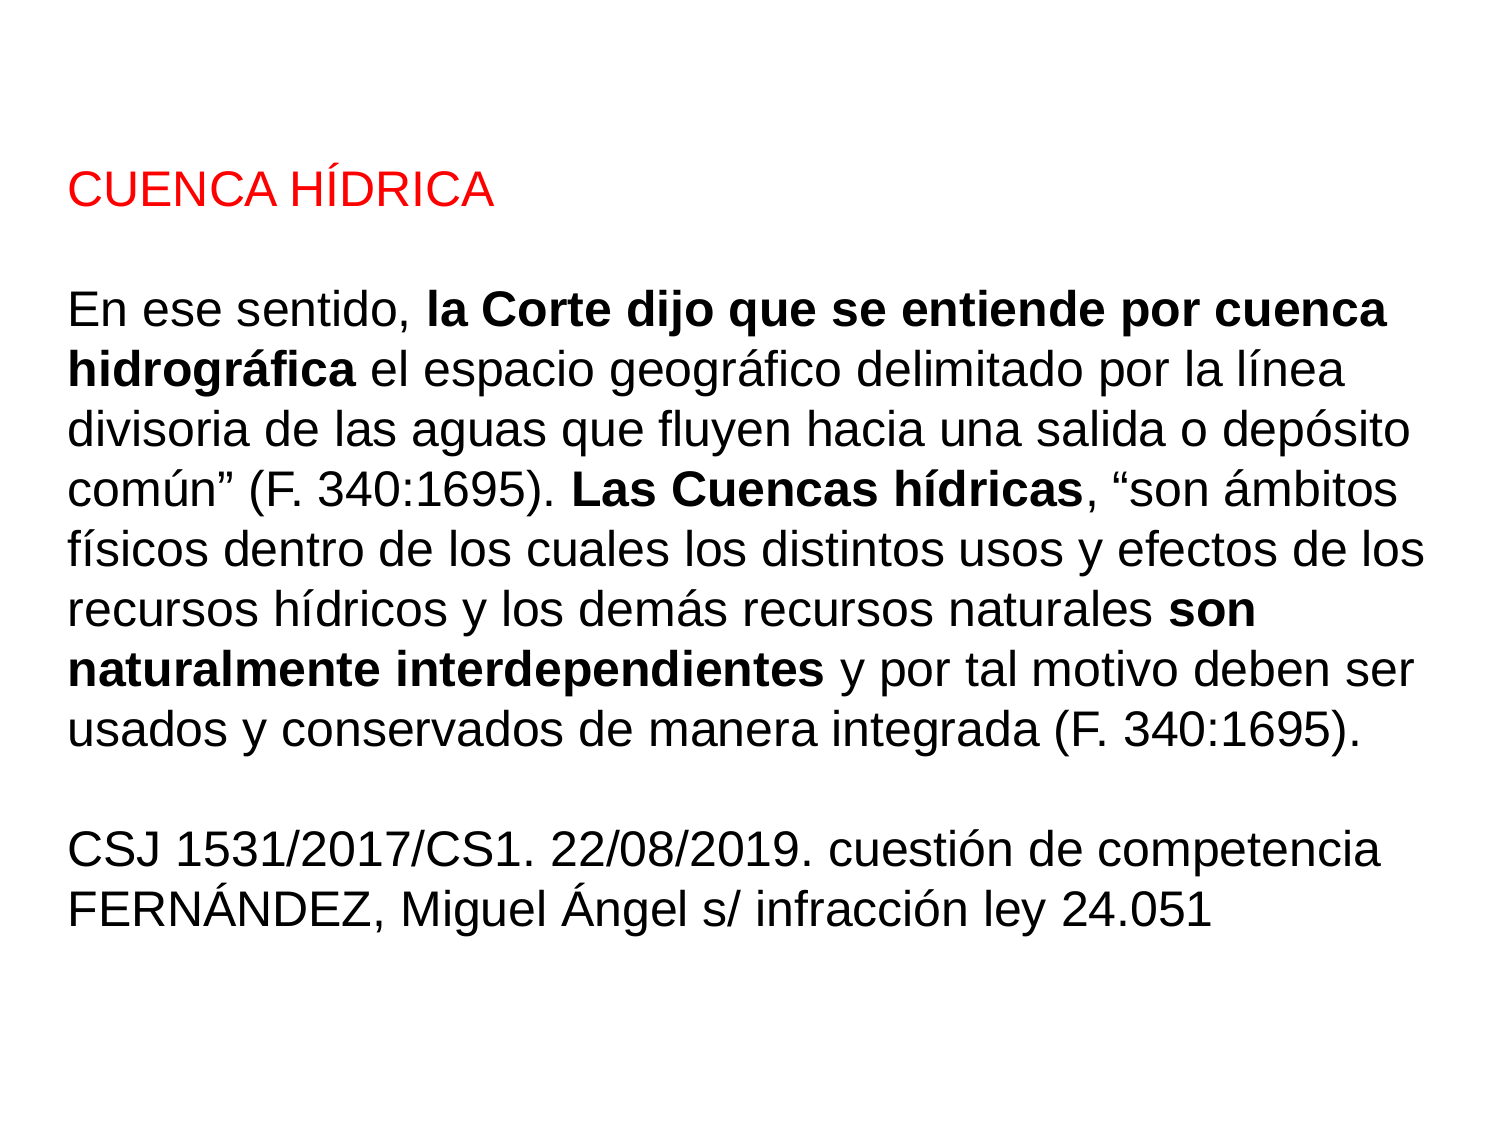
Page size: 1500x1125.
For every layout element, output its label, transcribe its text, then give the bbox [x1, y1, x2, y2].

text_box CUENCA HÍDRICA En ese sentido, la Corte dijo que se entiende por cuenca hidrográfica el espacio geográfico delimitado por la línea divisoria de las aguas que fluyen hacia una salida o depósito común” (F. 340:1695). Las Cuencas hídricas, “son ámbitos físicos dentro de los cuales los distintos usos y efectos de los recursos hídricos y los demás recursos naturales son naturalmente interdependientes y por tal motivo deben ser usados y conservados de manera integrada (F. 340:1695). CSJ 1531/2017/CS1. 22/08/2019. cuestión de competencia FERNÁNDEZ, Miguel Ángel s/ infracción ley 24.051 [53, 148, 1500, 944]
